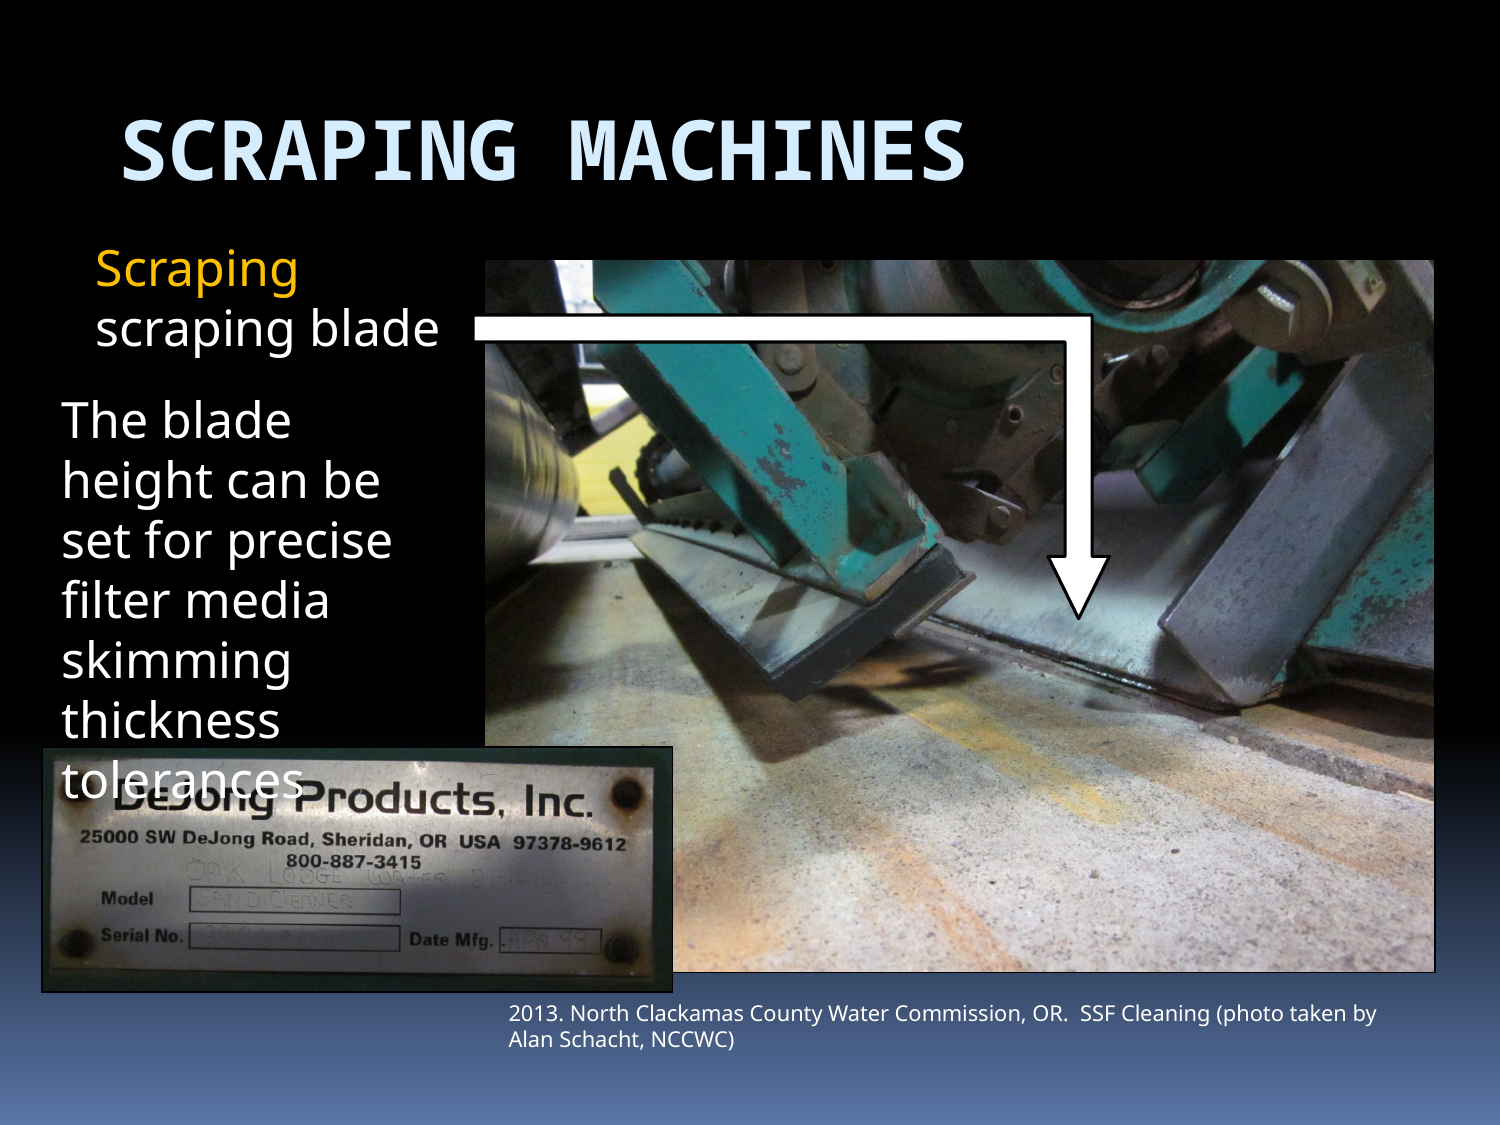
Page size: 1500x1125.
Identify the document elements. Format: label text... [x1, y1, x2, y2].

text_box Scraping Machines [103, 90, 1361, 205]
text_box [484, 746, 676, 973]
text_box [471, 313, 478, 344]
text_box The blade height can be set for precise filter media skimming thickness tolerances [46, 381, 469, 739]
picture [42, 747, 673, 992]
text_box 2013. North Clackamas County Water Commission, OR. SSF Cleaning (photo taken by Alan Schacht, NCCWC) [493, 992, 1439, 1060]
text_box Scraping scraping blade [80, 228, 1352, 364]
picture [484, 259, 1435, 973]
